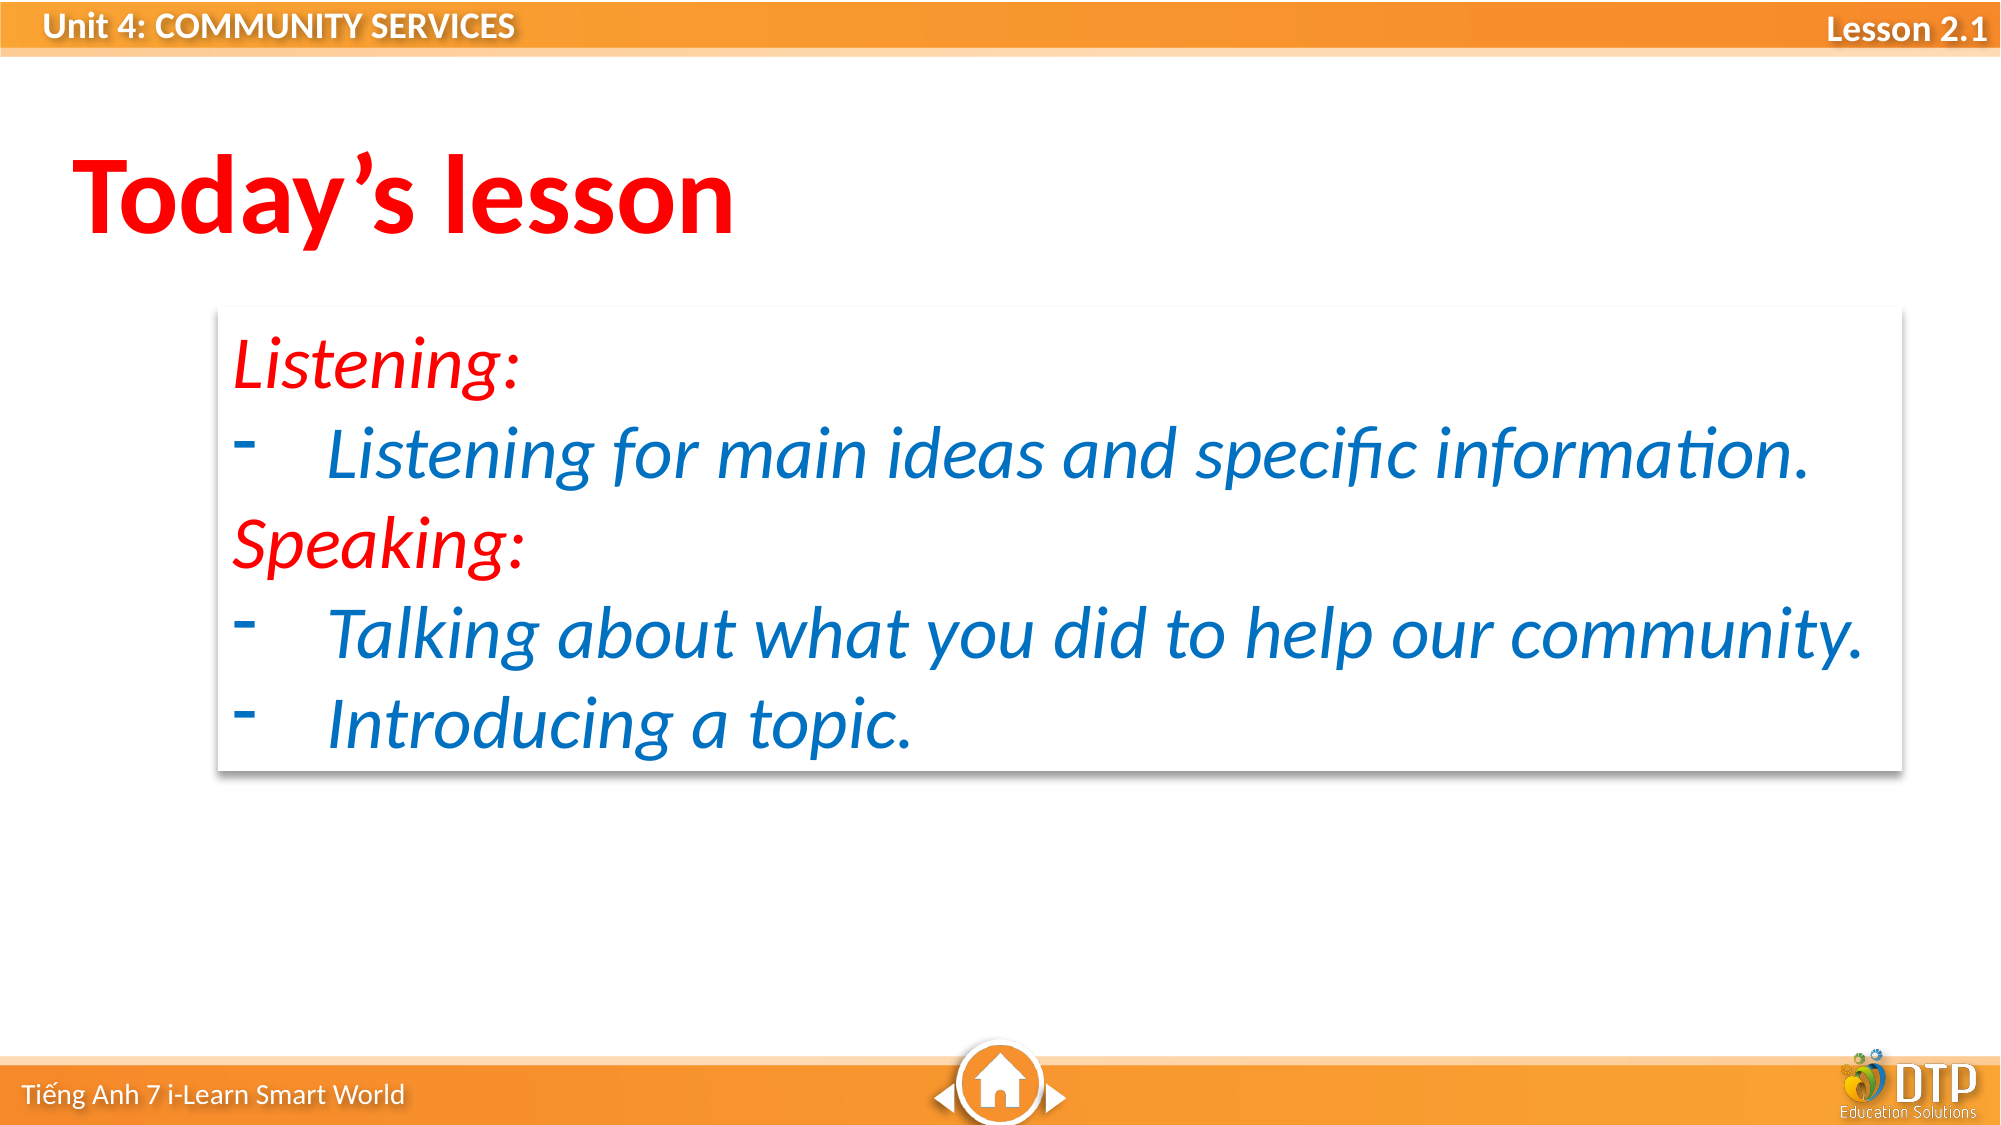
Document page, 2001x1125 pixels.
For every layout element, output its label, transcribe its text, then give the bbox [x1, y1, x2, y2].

picture [0, 2, 2001, 1125]
text_box Today’s lesson [57, 113, 753, 264]
text_box Listening: Listening for main ideas and specific information. Speaking: Talking about what you did to help our community. Introducing a topic. [217, 306, 1903, 771]
